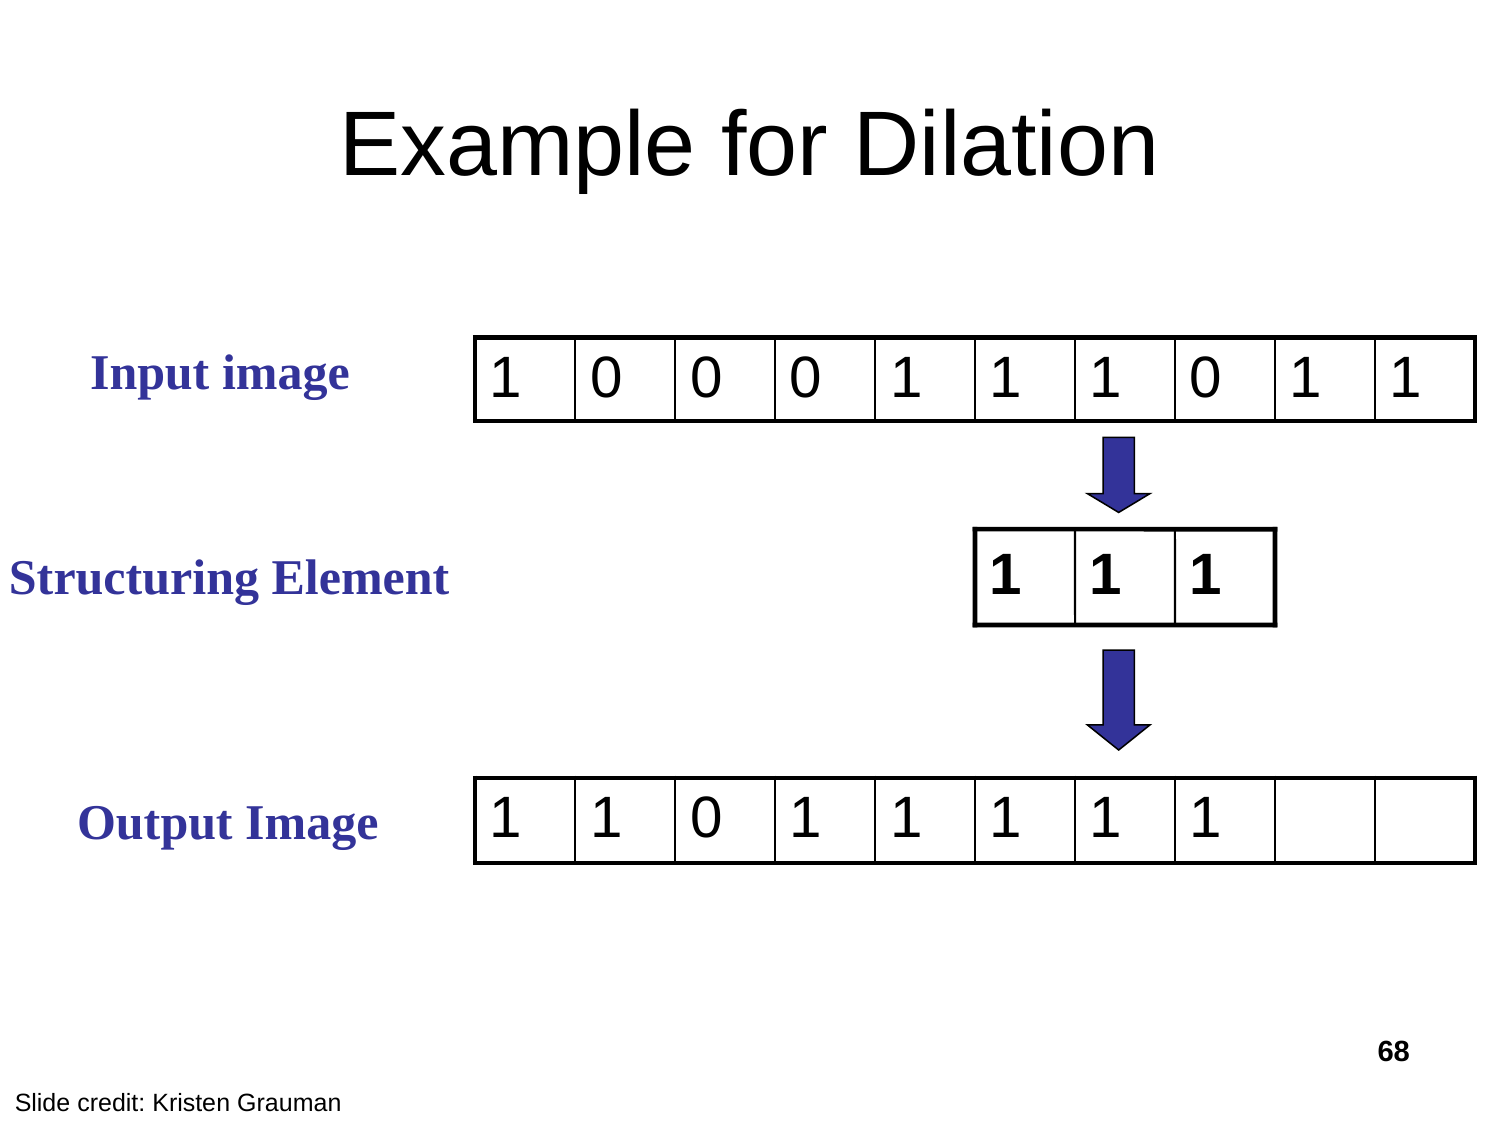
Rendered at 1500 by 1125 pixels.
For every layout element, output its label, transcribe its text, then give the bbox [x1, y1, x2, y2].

table_header 0 [776, 340, 874, 419]
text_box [974, 437, 1276, 751]
title Example for Dilation [74, 44, 1426, 233]
table_header 1 [477, 340, 574, 419]
table_header 1 [1076, 780, 1174, 861]
table_header 0 [676, 780, 774, 861]
text_box Input image [75, 331, 365, 407]
text_box Output Image [62, 781, 394, 857]
table_header 1 [1276, 340, 1374, 419]
table_header 1 [976, 340, 1074, 419]
text_box Structuring Element [0, 537, 465, 613]
table_header 0 [576, 340, 674, 419]
table_header 1 [1076, 340, 1174, 419]
table_header 1 [776, 780, 874, 861]
table_header 1 [477, 780, 574, 861]
text_box Slide credit: Kristen Grauman [0, 1079, 688, 1125]
table_header 1 [1176, 780, 1274, 861]
table_header 1 [576, 780, 674, 861]
table_header 1 [976, 780, 1074, 861]
table_header 1 [1376, 340, 1473, 419]
table_header [1376, 780, 1473, 861]
slide_number 68 [1074, 1024, 1426, 1103]
table_header 1 [876, 780, 974, 861]
table_header 1 [876, 340, 974, 419]
table_header 0 [676, 340, 774, 419]
table_header [1276, 780, 1374, 861]
table_header 0 [1176, 340, 1274, 419]
